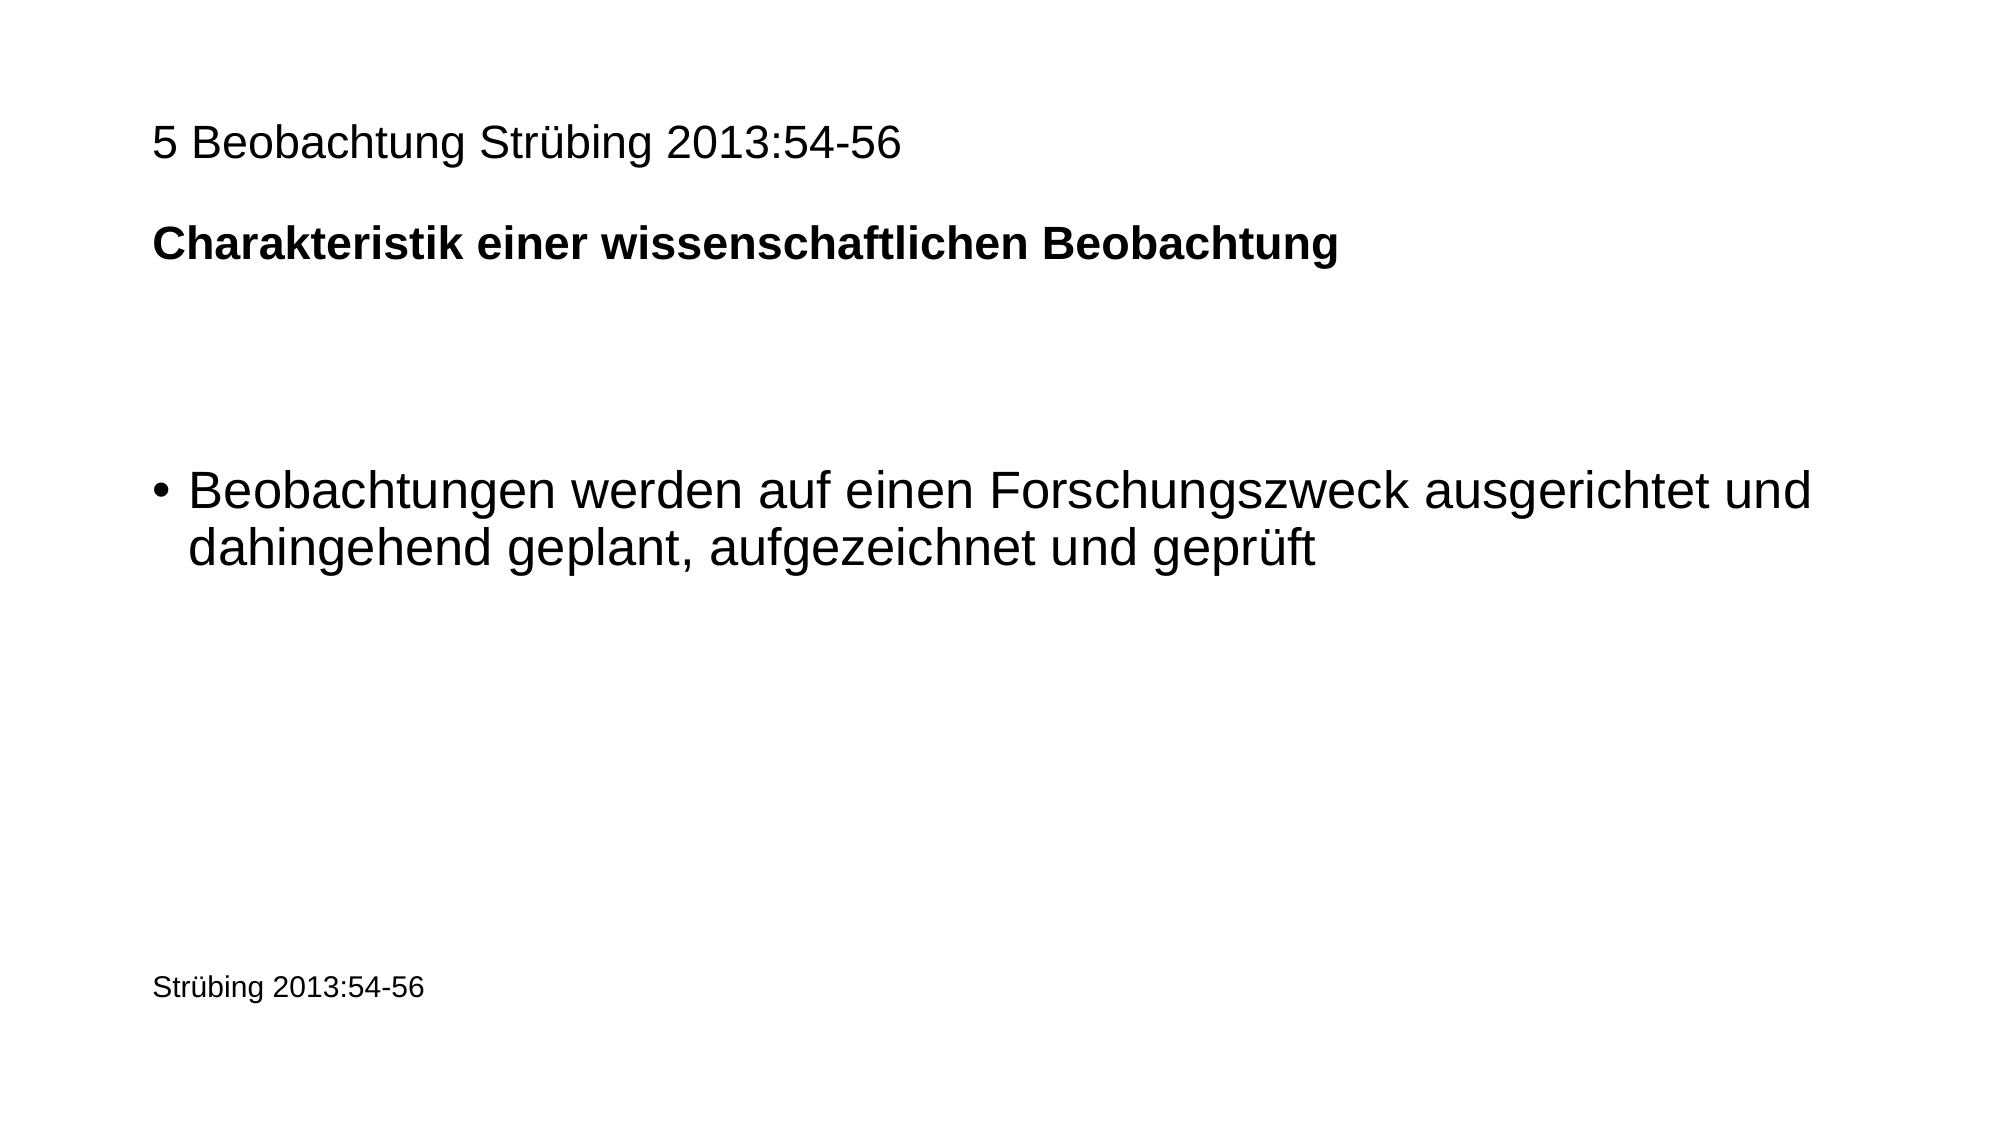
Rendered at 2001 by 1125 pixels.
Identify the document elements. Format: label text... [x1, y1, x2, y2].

title 5 Beobachtung Strübing 2013:54-56 Charakteristik einer wissenschaftlichen Beobachtung [137, 59, 1863, 278]
list Beobachtungen werden auf einen Forschungszweck ausgerichtet und dahingehend geplant, aufgezeichnet und geprüft Strübing 2013:54-56 [137, 299, 1863, 1014]
